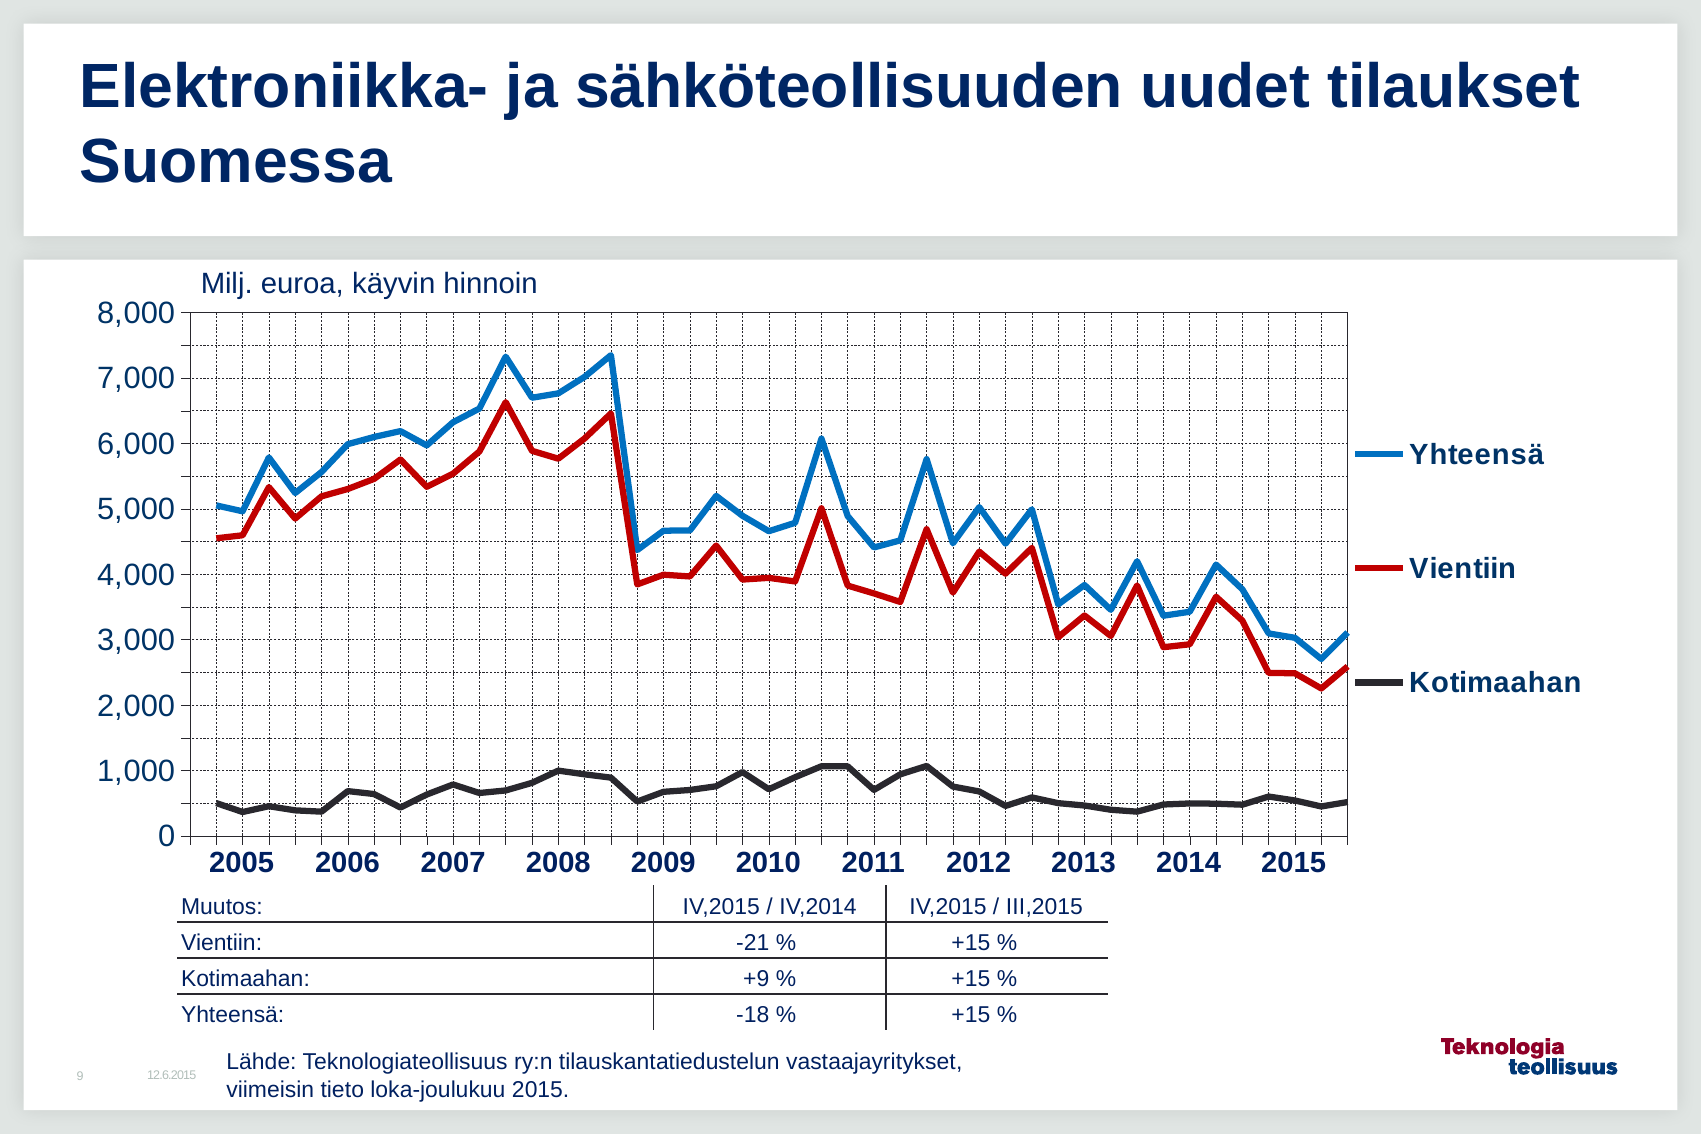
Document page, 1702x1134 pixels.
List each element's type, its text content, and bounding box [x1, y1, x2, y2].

text_box Elektroniikka- ja sähköteollisuuden uudet tilaukset Suomessa [65, 72, 1619, 167]
table_cell -21 % [654, 923, 885, 957]
text_box [200, 167, 1335, 263]
chart [58, 177, 1607, 902]
table_cell -18 % [654, 995, 885, 1030]
text_box Lähde: Teknologiateollisuus ry:n tilauskantatiedustelun vastaajayritykset, viimeisin tieto loka-joulukuu 2015. [212, 1039, 1431, 1109]
table_cell +15 % [887, 959, 1106, 993]
table_cell +15 % [887, 923, 1106, 957]
table_cell Vientiin: [179, 923, 653, 957]
table_cell Kotimaahan: [179, 959, 653, 993]
table_cell +9 % [654, 959, 885, 993]
table_cell Yhteensä: [179, 995, 653, 1030]
table_header IV,2015 / III,2015 [887, 909, 1106, 921]
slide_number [141, 1063, 212, 1087]
slide_number 9 [70, 1063, 141, 1087]
table_cell +15 % [887, 995, 1106, 1030]
table_header IV,2015 / IV,2014 [654, 909, 885, 921]
table_header Muutos: [179, 909, 653, 921]
